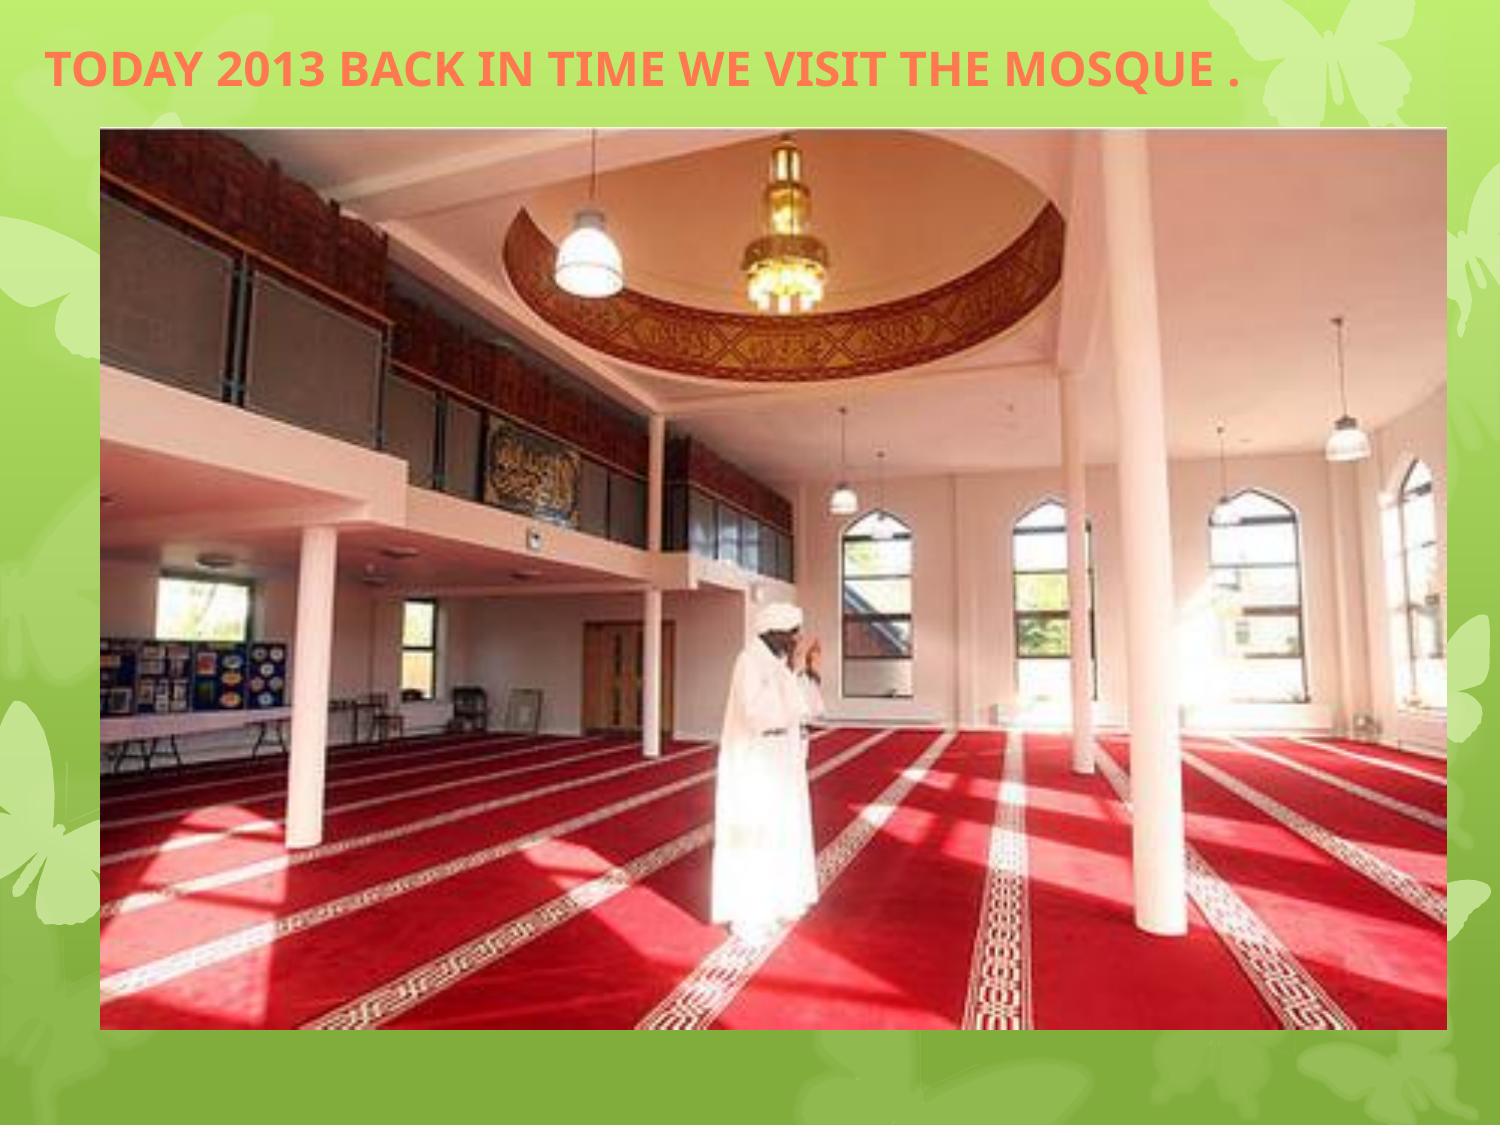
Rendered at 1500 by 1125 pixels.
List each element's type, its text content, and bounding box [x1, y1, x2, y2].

text_box Today 2013 back in time we visit the mosque . [29, 30, 1489, 104]
picture [99, 126, 1448, 1030]
